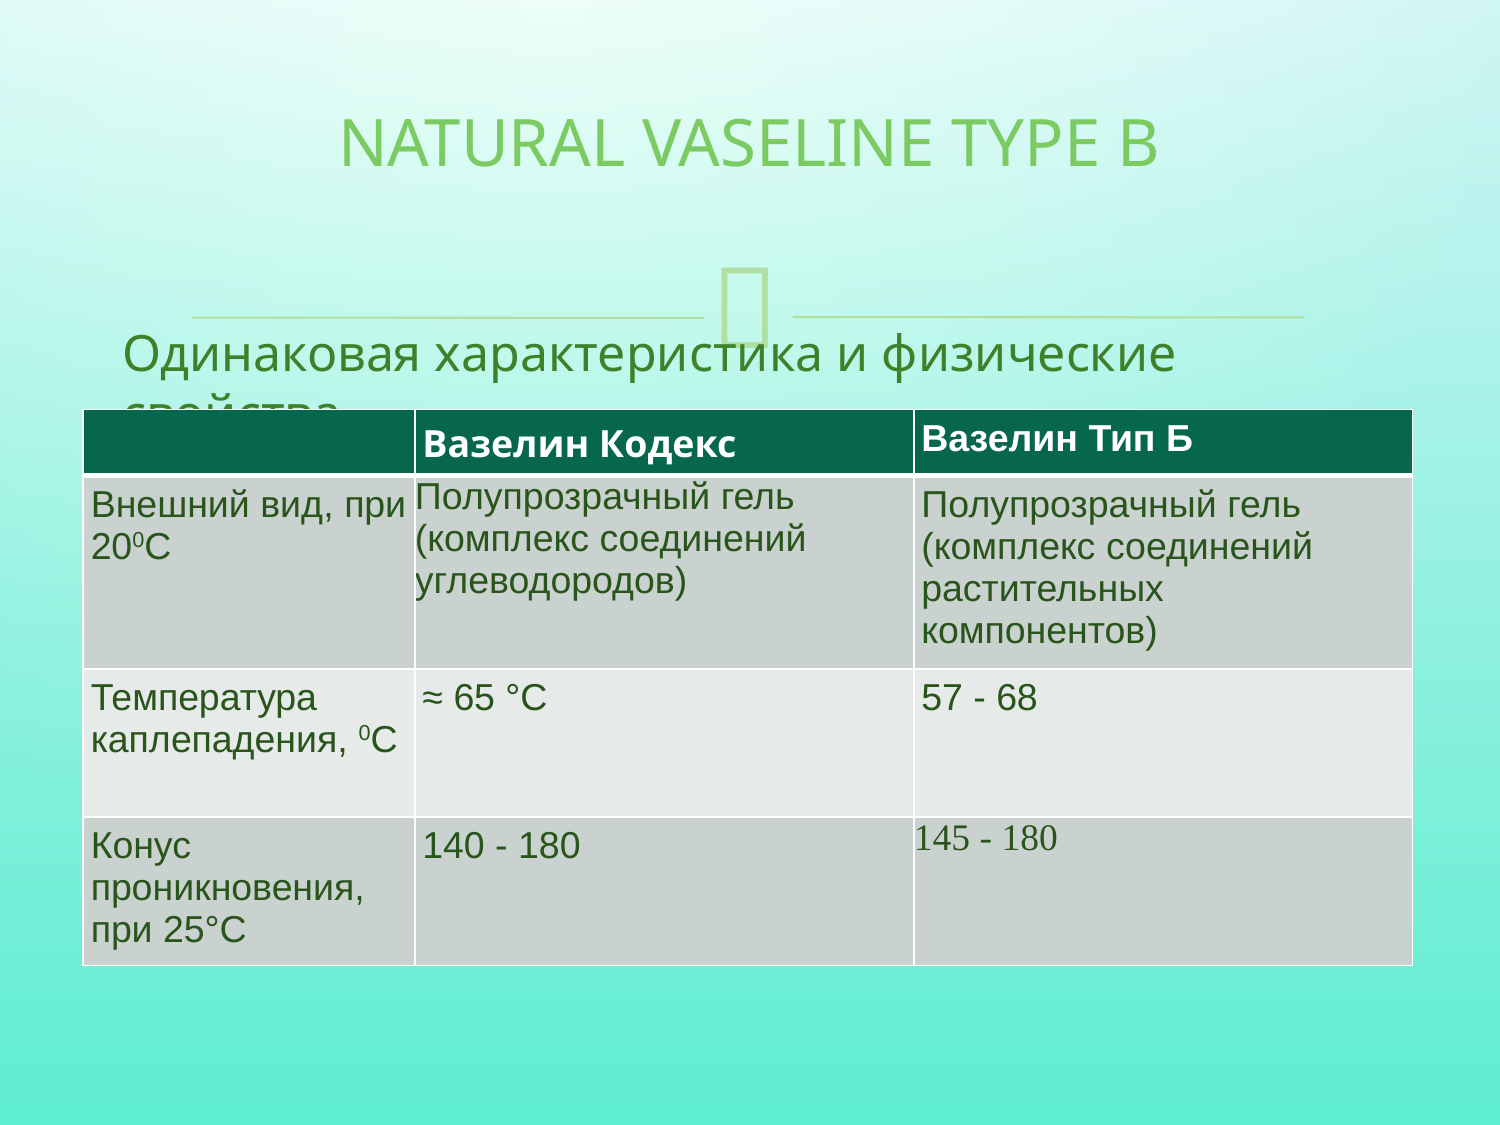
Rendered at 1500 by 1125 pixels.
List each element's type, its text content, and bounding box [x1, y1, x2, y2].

table_cell Полупрозрачный гель (комплекс соединений растительных компонентов) [915, 478, 1412, 668]
title NATURAL VASELINE TYPE B [112, 93, 1386, 267]
table_header [84, 410, 414, 473]
table_cell Температура каплепадения, 0С [84, 670, 414, 816]
table_cell ≈ 65 °C [416, 670, 913, 816]
table_cell 57 - 68 [915, 670, 1412, 816]
table_cell Конус проникновения, при 25°C [84, 818, 414, 965]
table_cell 140 - 180 [416, 818, 913, 965]
table_cell Внешний вид, при 200С [84, 478, 414, 668]
table_header Вазелин Тип Б [915, 410, 1412, 473]
table_cell 145 - 180 [915, 818, 1412, 965]
table_header Вазелин Кодекс [416, 410, 913, 473]
table_cell Полупрозрачный гель (комплекс соединений углеводородов) [416, 478, 913, 668]
list Одинаковая характеристика и физические свойства [114, 313, 1386, 409]
